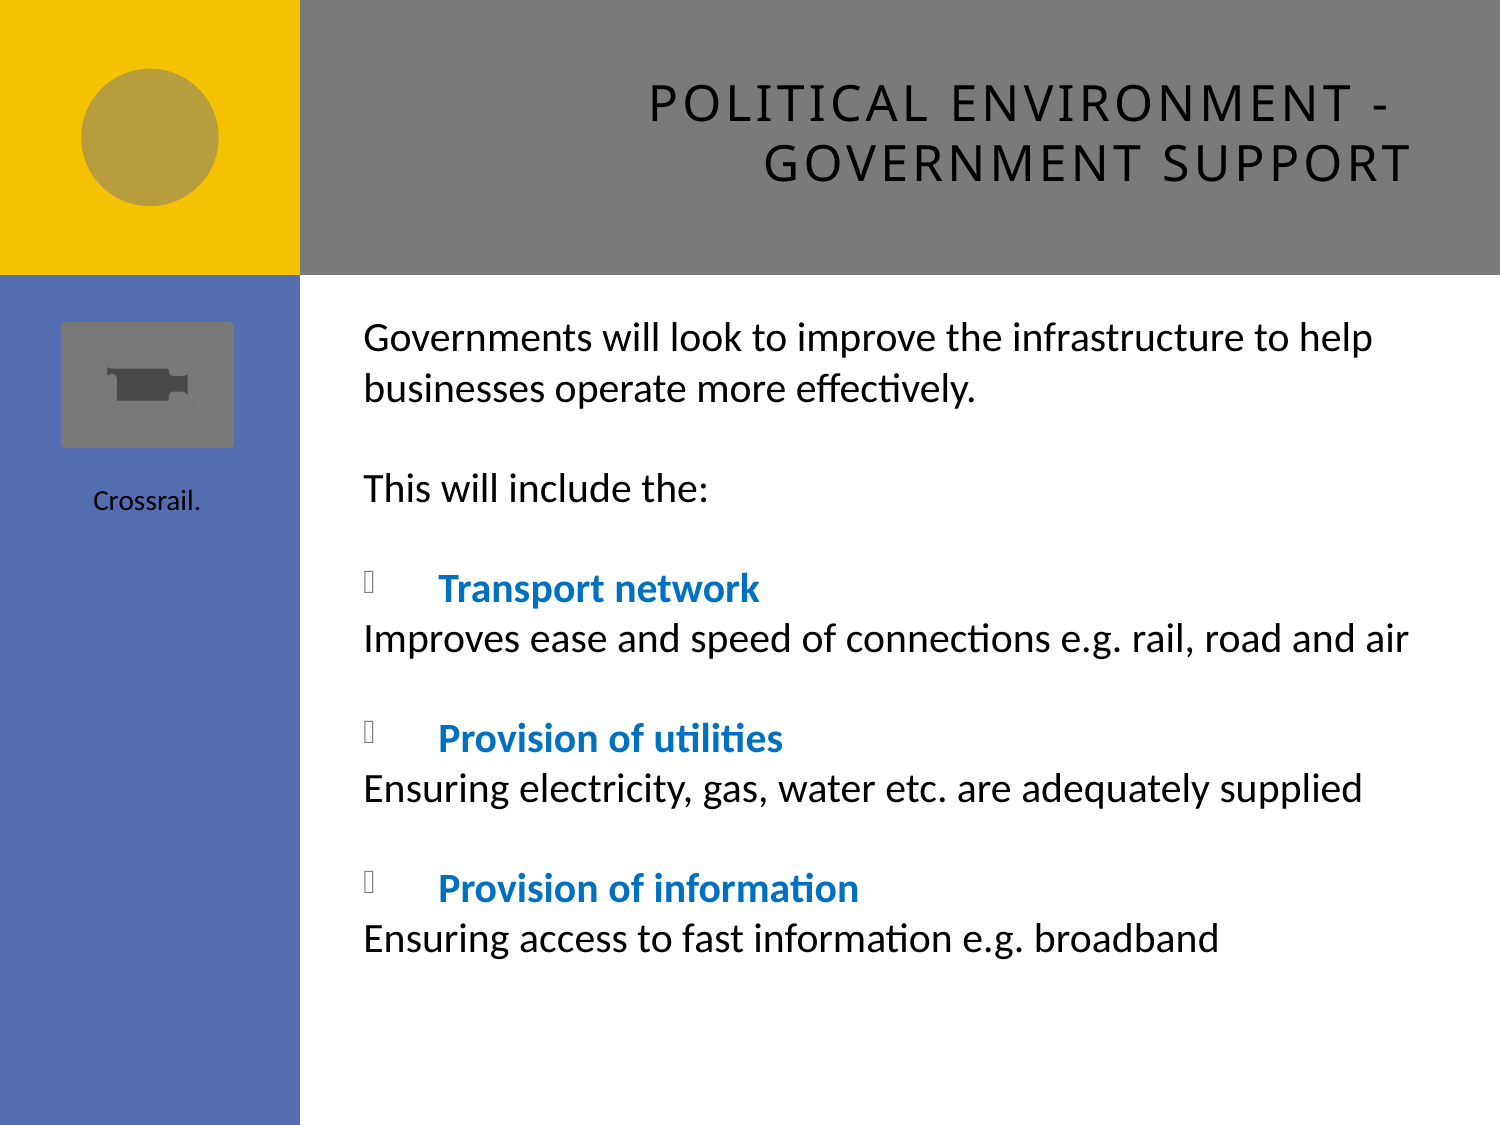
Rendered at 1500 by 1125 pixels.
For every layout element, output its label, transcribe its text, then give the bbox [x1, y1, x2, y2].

list Governments will look to improve the infrastructure to help businesses operate more effectively. This will include the: Transport network Improves ease and speed of connections e.g. rail, road and air Provision of utilities Ensuring electricity, gas, water etc. are adequately supplied Provision of information Ensuring access to fast information e.g. broadband [348, 302, 1471, 1083]
text_box Crossrail. [2, 474, 293, 524]
title Political environment - Government support [301, 37, 1425, 225]
text_box [61, 322, 234, 448]
